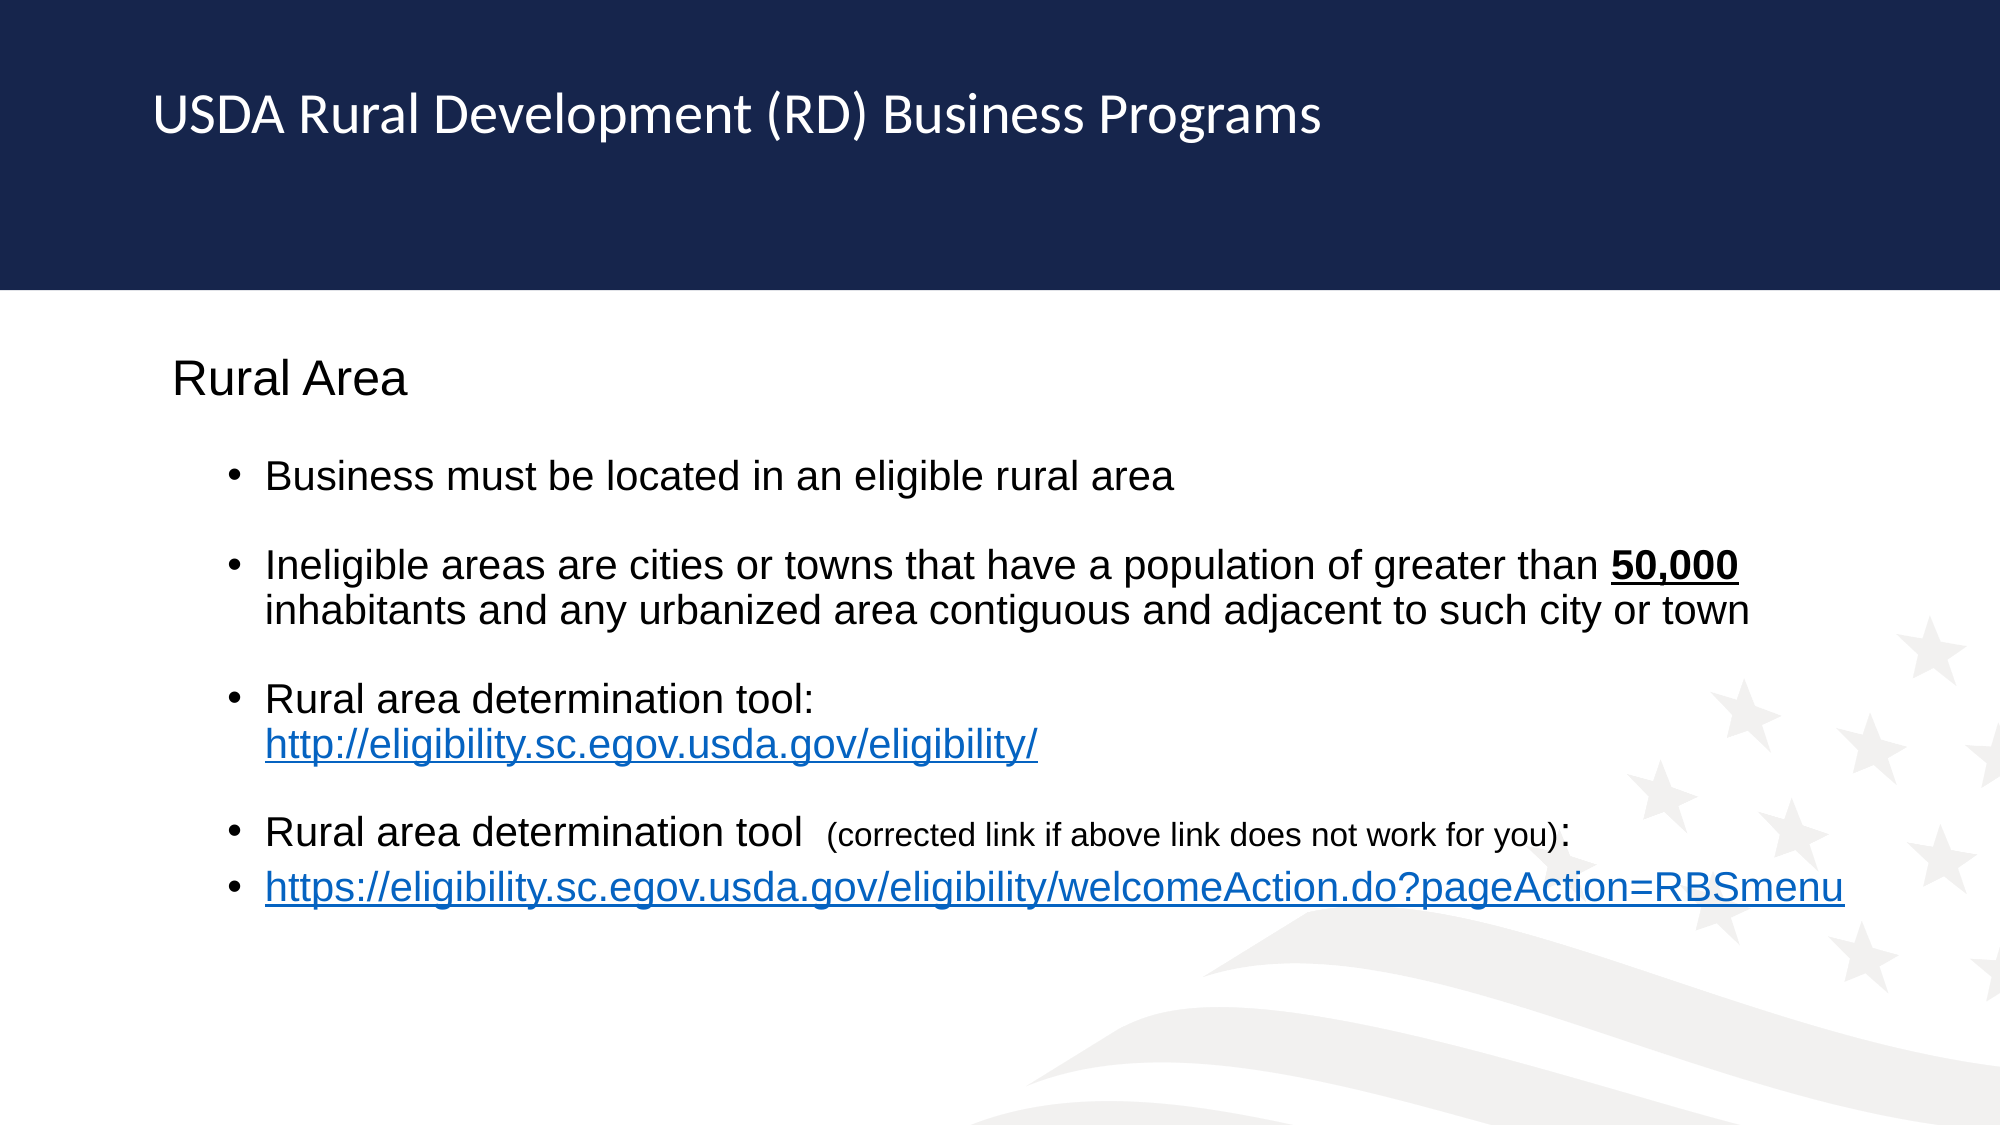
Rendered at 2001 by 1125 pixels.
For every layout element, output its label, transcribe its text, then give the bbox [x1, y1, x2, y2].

title USDA Rural Development (RD) Business Programs [137, 22, 1863, 208]
text_box Rural Area [157, 292, 1500, 413]
list Business must be located in an eligible rural area Ineligible areas are cities or towns that have a population of greater than 50,000 inhabitants and any urbanized area contiguous and adjacent to such city or town Rural area determination tool: http://eligibility.sc.egov.usda.gov/eligibility/ Rural area determination tool (corrected link if above link does not work for you): https://eligibility.sc.egov.usda.gov/eligibility/welcomeAction.do?pageAction=RBSmenu [137, 447, 1863, 1103]
picture [837, 521, 2000, 1125]
